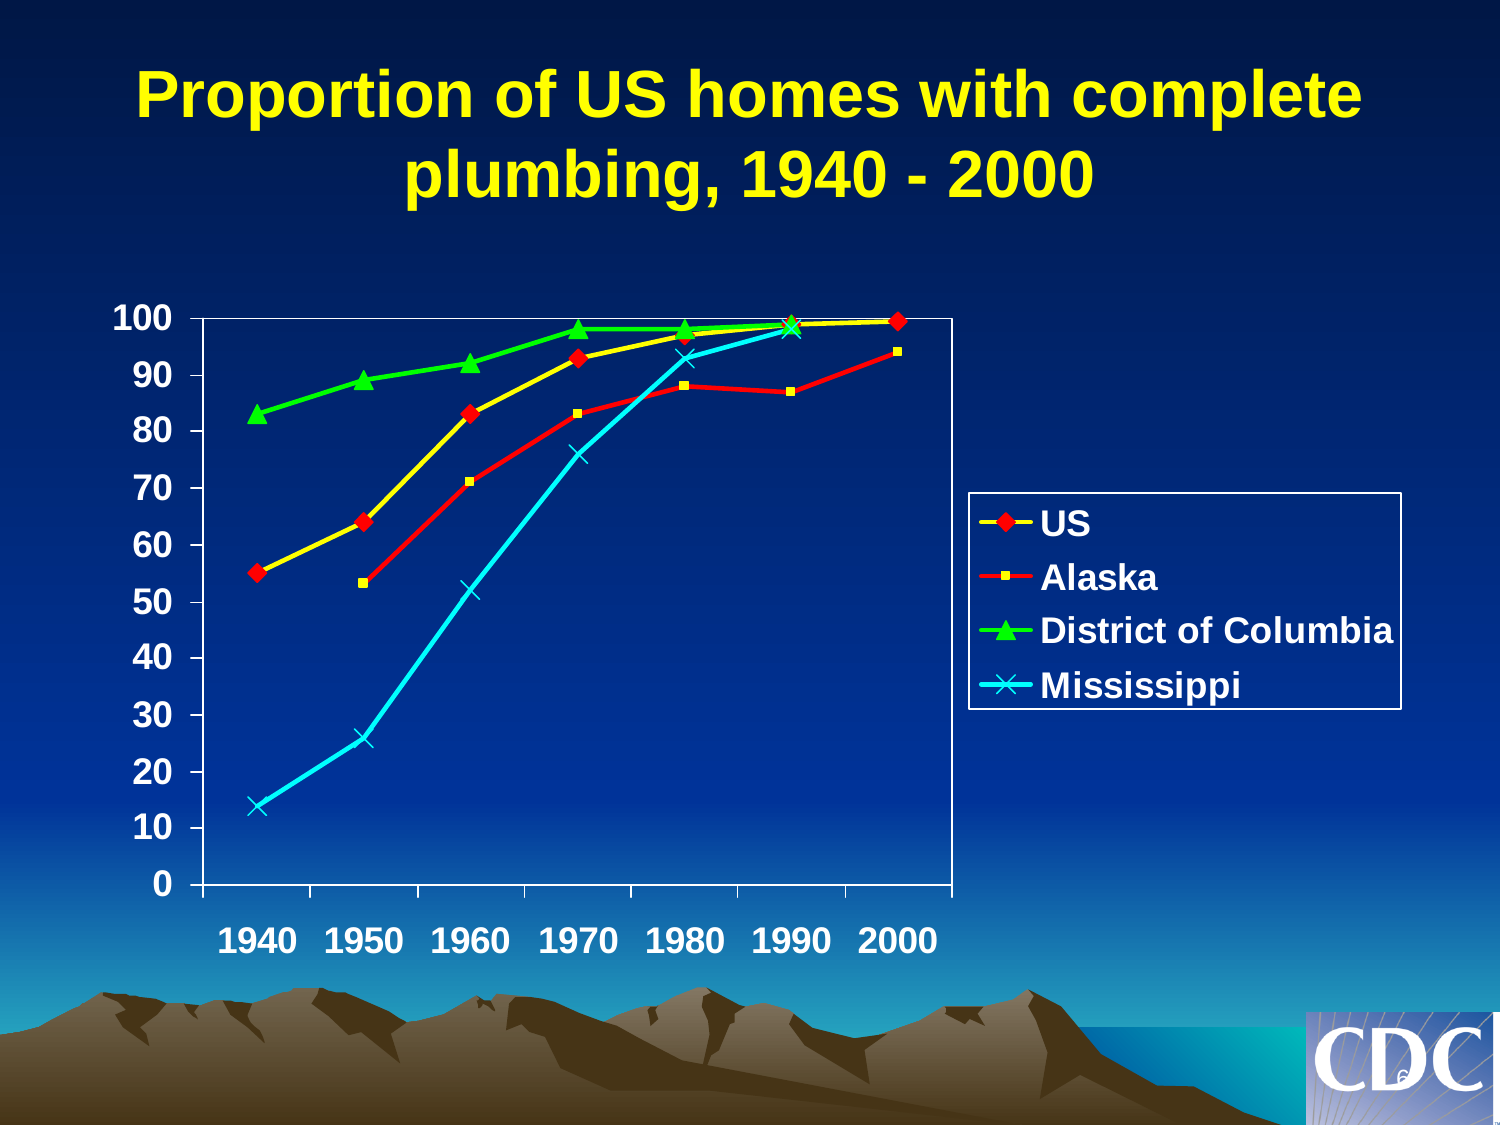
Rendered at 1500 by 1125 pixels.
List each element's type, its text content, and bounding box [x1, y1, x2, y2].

title Proportion of US homes with complete plumbing, 1940 - 2000 [74, 37, 1426, 226]
slide_number 6 [1074, 1024, 1426, 1101]
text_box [82, 262, 1417, 1000]
picture [1306, 1012, 1500, 1125]
